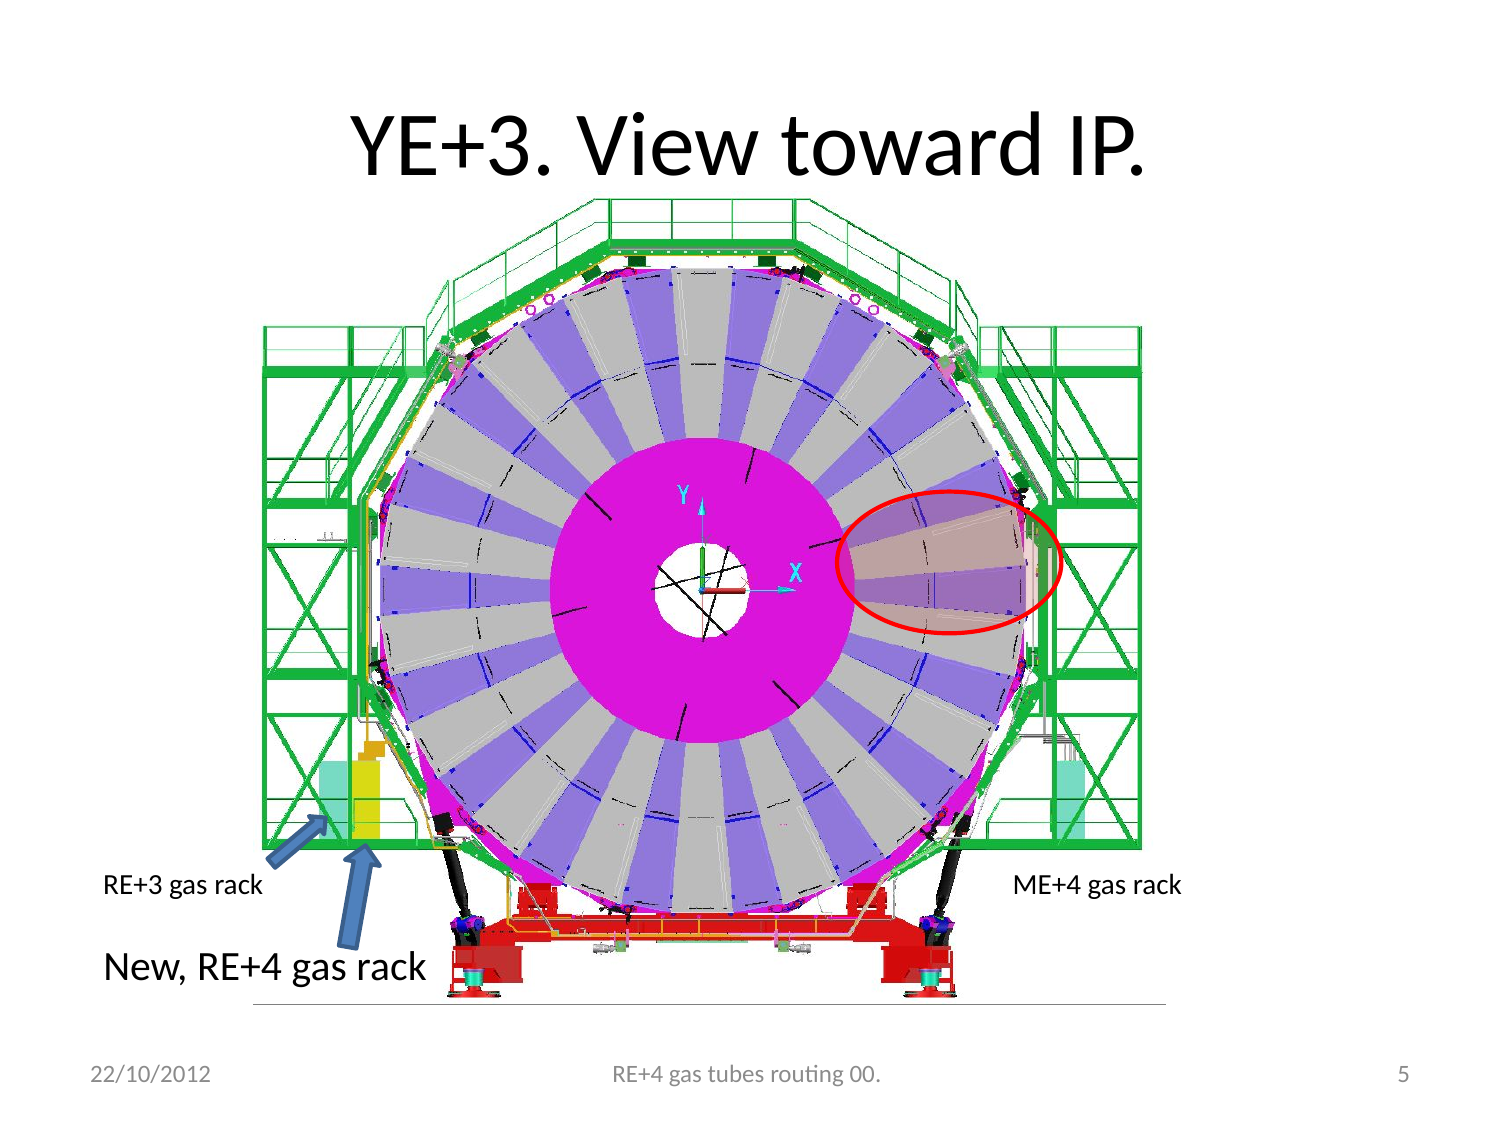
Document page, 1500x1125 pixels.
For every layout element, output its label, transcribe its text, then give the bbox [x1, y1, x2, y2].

slide_number 4 [1074, 1042, 1425, 1103]
text_box ME+4 gas rack [1171, 857, 1211, 908]
title YE+3. View toward IP. [75, 45, 1425, 233]
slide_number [75, 1042, 425, 1103]
text_box RE+3 gas rack [88, 857, 248, 908]
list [253, 190, 1167, 1006]
text_box New, RE+4 gas rack [88, 930, 248, 996]
footer RE+4 gas tubes routing 00. [512, 1042, 988, 1103]
